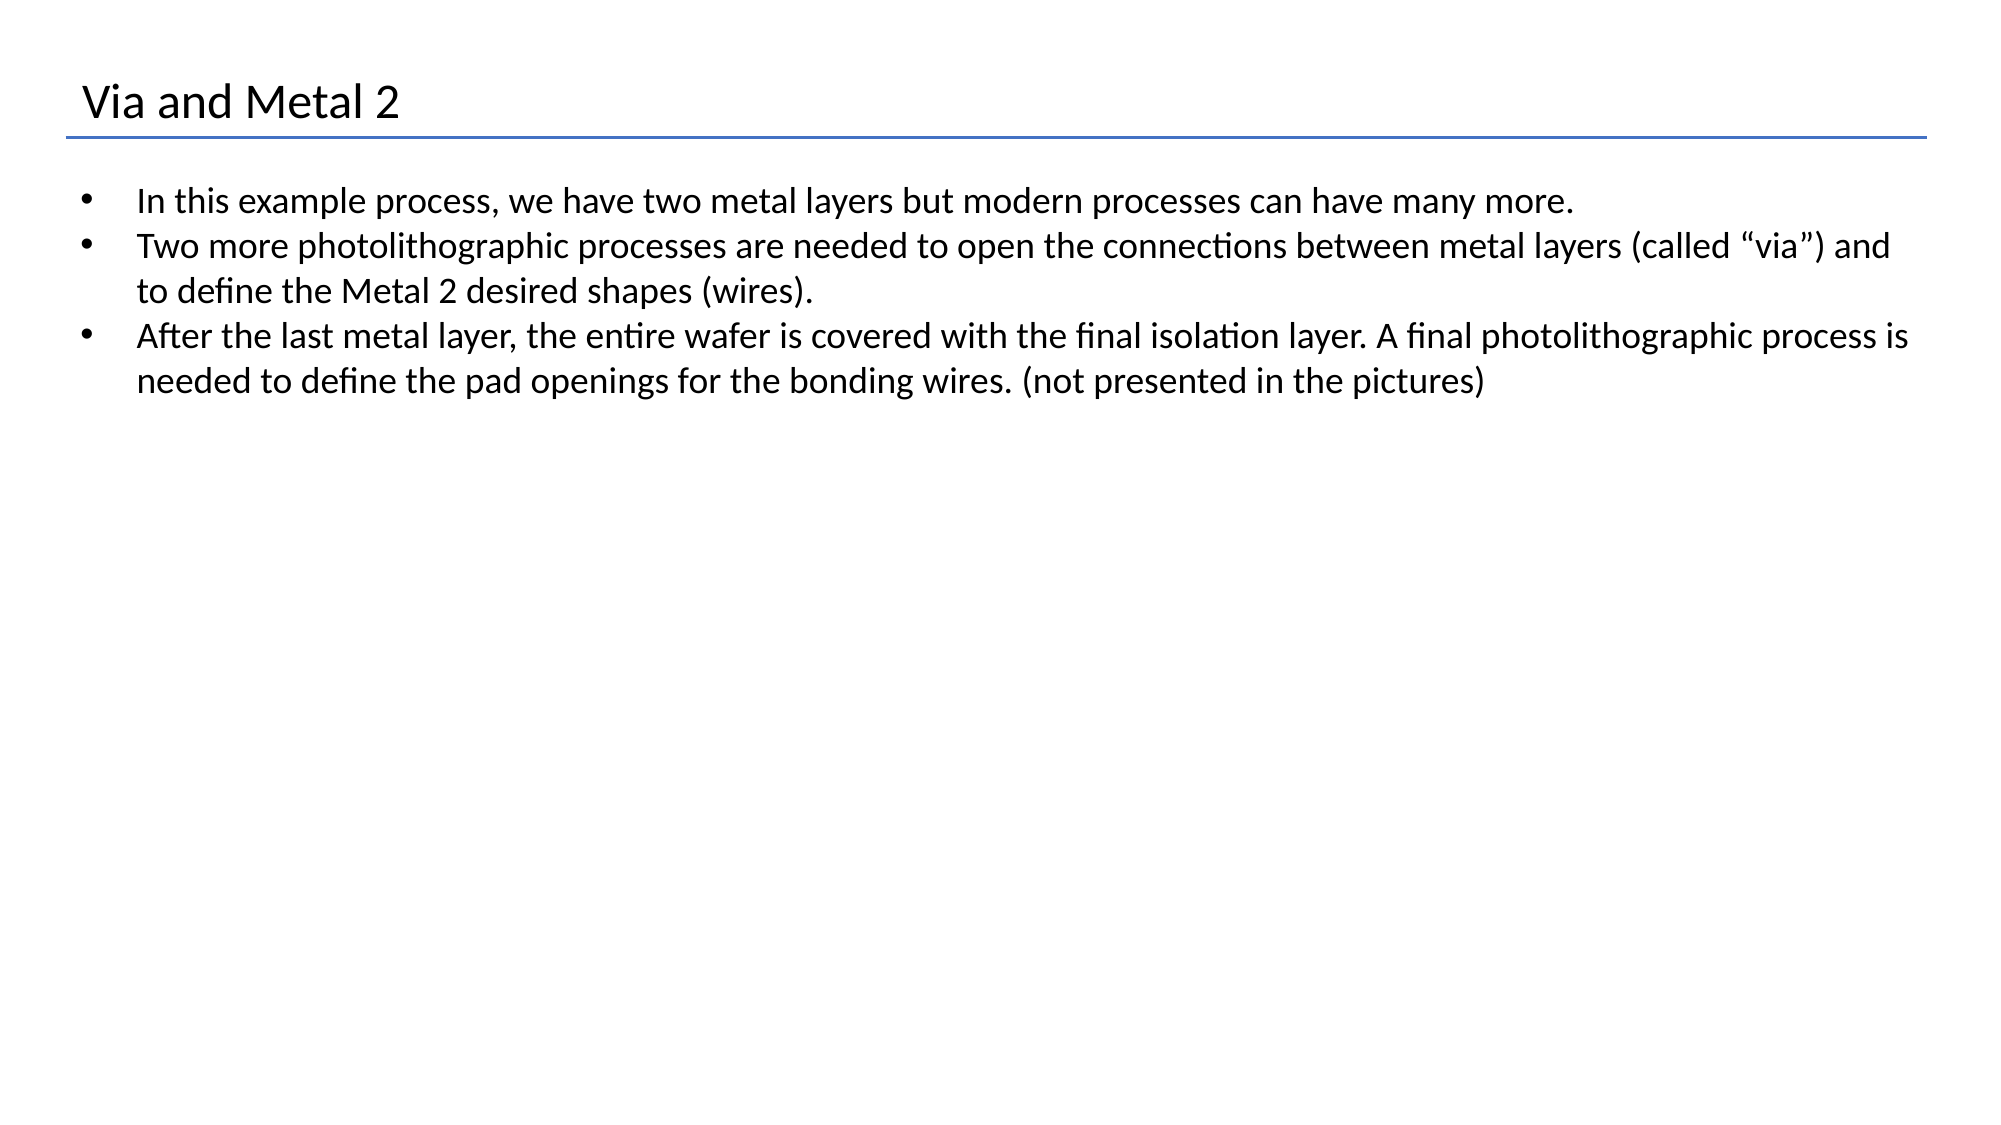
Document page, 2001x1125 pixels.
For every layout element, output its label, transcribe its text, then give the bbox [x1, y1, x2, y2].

text_box In this example process, we have two metal layers but modern processes can have many more. Two more photolithographic processes are needed to open the connections between metal layers (called “via”) and to define the Metal 2 desired shapes (wires). After the last metal layer, the entire wafer is covered with the final isolation layer. A final photolithographic process is needed to define the pad openings for the bonding wires. (not presented in the pictures) [65, 168, 1946, 409]
text_box Via and Metal 2 [67, 61, 416, 137]
